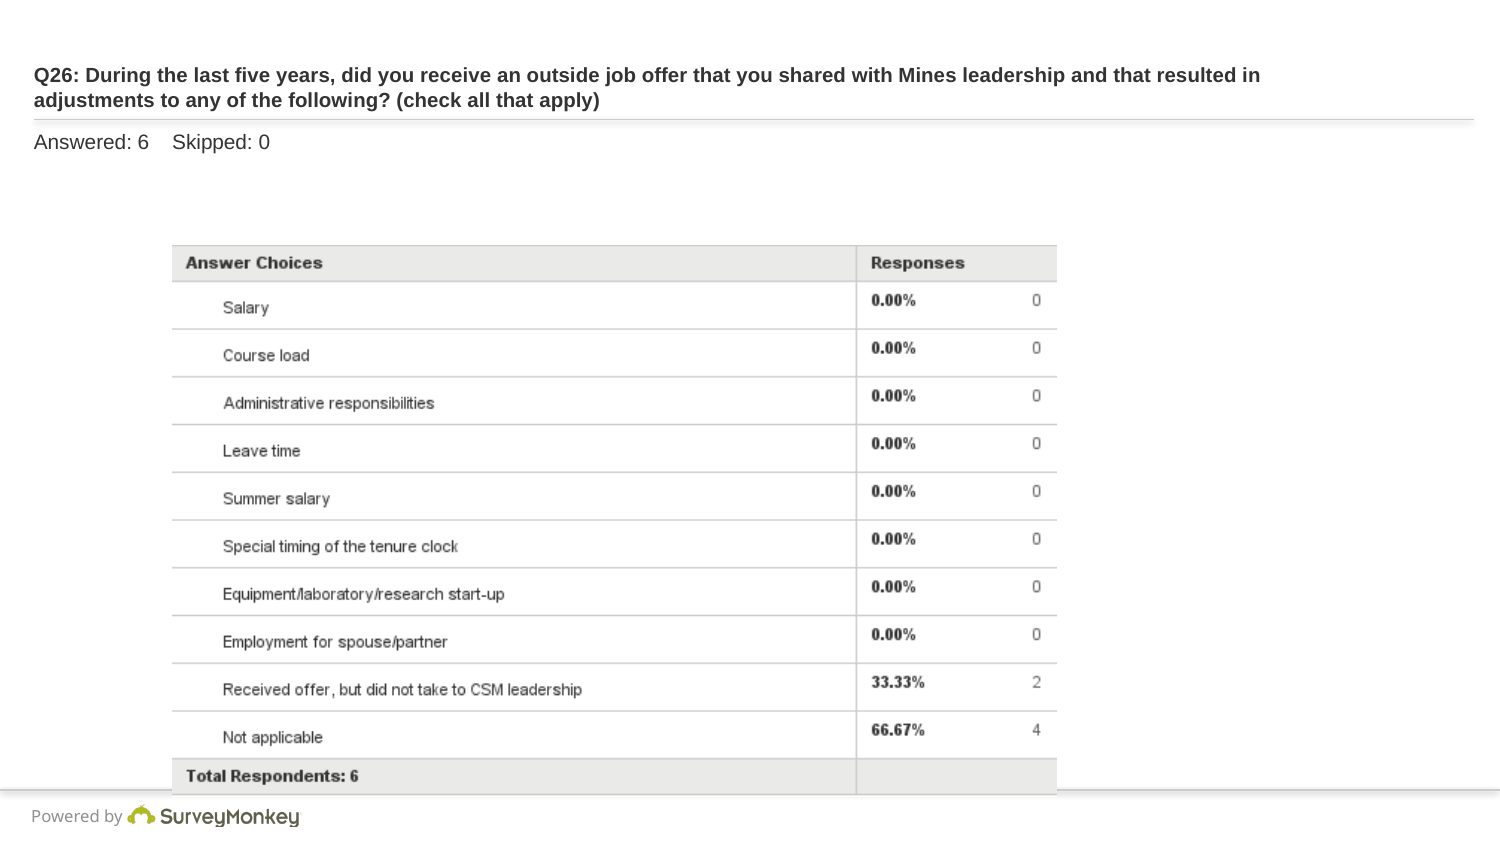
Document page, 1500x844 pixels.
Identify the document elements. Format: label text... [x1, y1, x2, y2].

title Q26: During the last five years, did you receive an outside job offer that you shared with Mines leadership and that resulted in adjustments to any of the following? (check all that apply) [18, 54, 1369, 119]
picture [171, 245, 1057, 797]
list Answered: 6 Skipped: 0 [18, 120, 894, 162]
